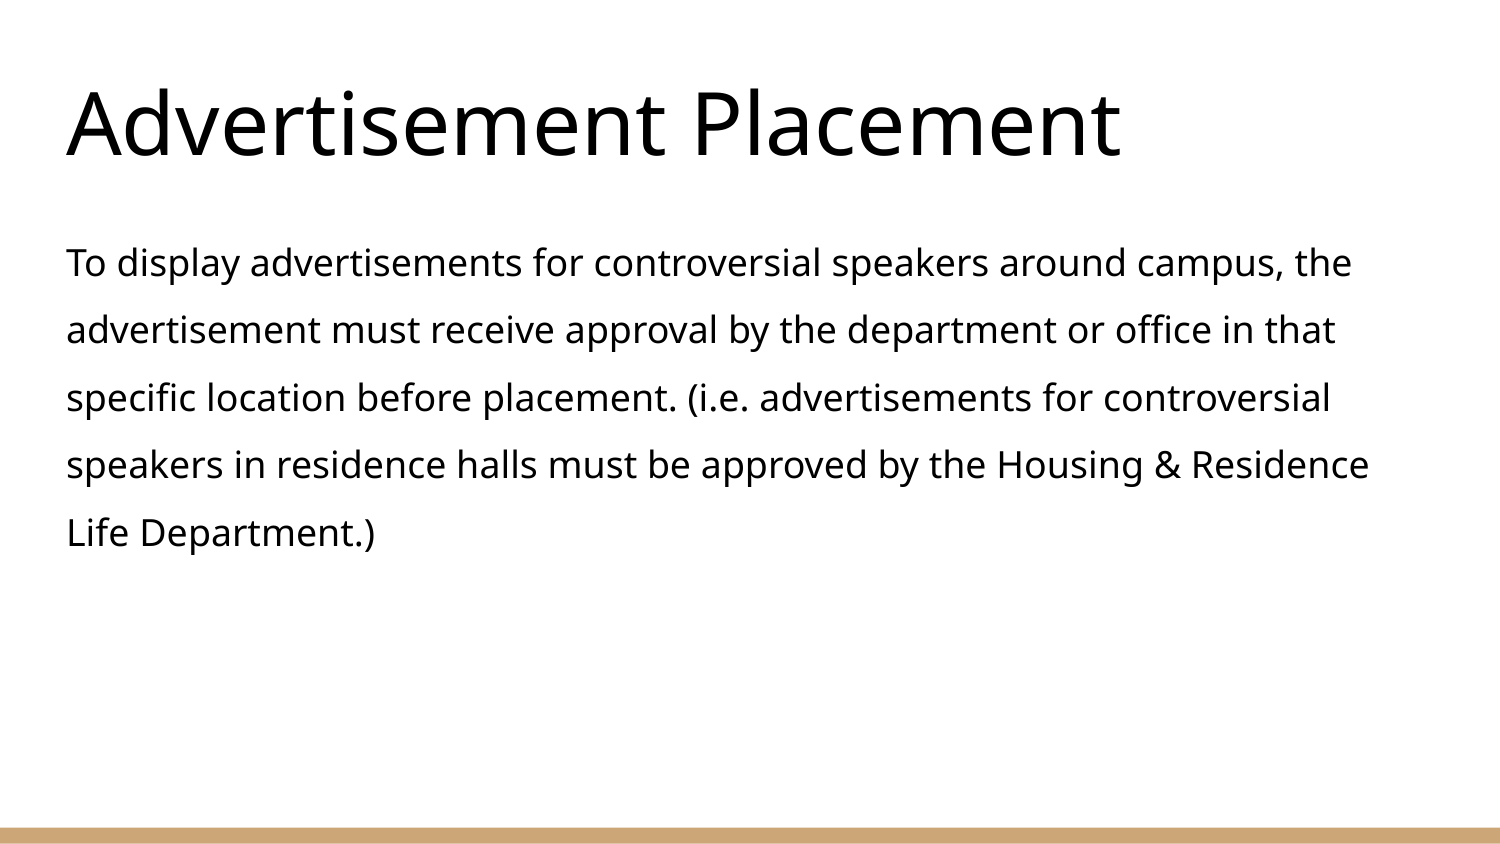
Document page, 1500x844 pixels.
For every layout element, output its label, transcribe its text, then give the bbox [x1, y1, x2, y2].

title Advertisement Placement [51, 51, 1449, 189]
list To display advertisements for controversial speakers around campus, the advertisement must receive approval by the department or office in that specific location before placement. (i.e. advertisements for controversial speakers in residence halls must be approved by the Housing & Residence Life Department.) [51, 200, 1449, 752]
